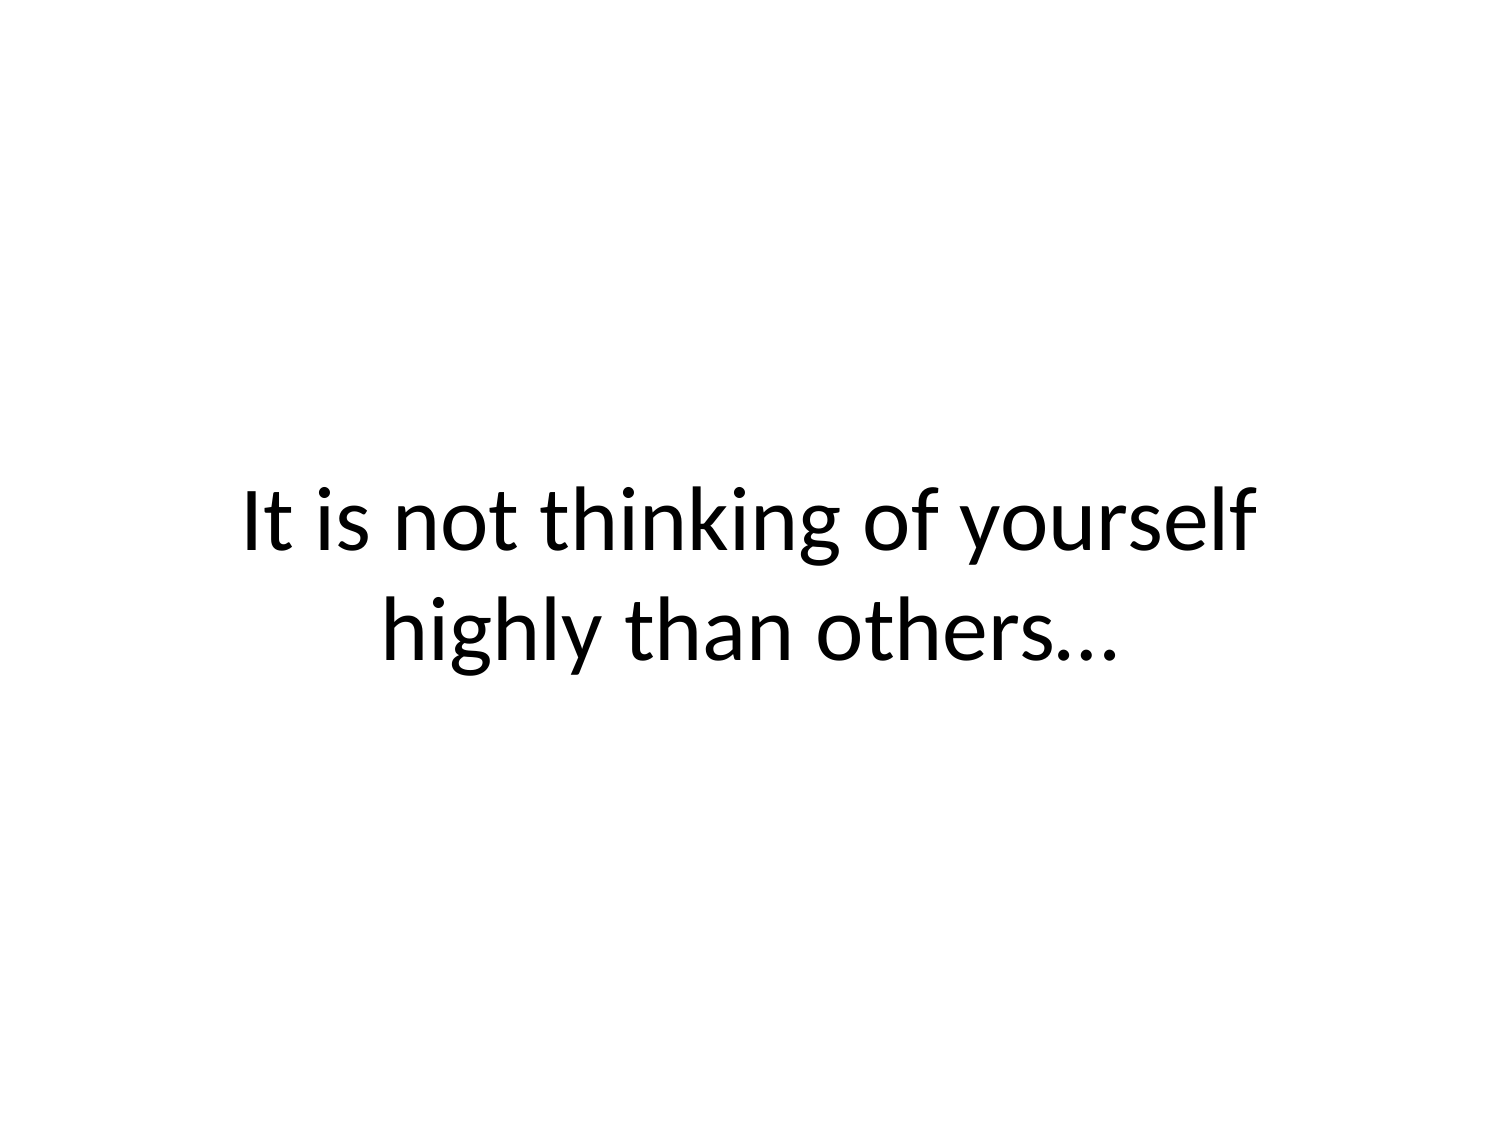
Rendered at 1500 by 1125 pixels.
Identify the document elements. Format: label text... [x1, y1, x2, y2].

title It is not thinking of yourself highly than others… [112, 99, 1388, 1038]
